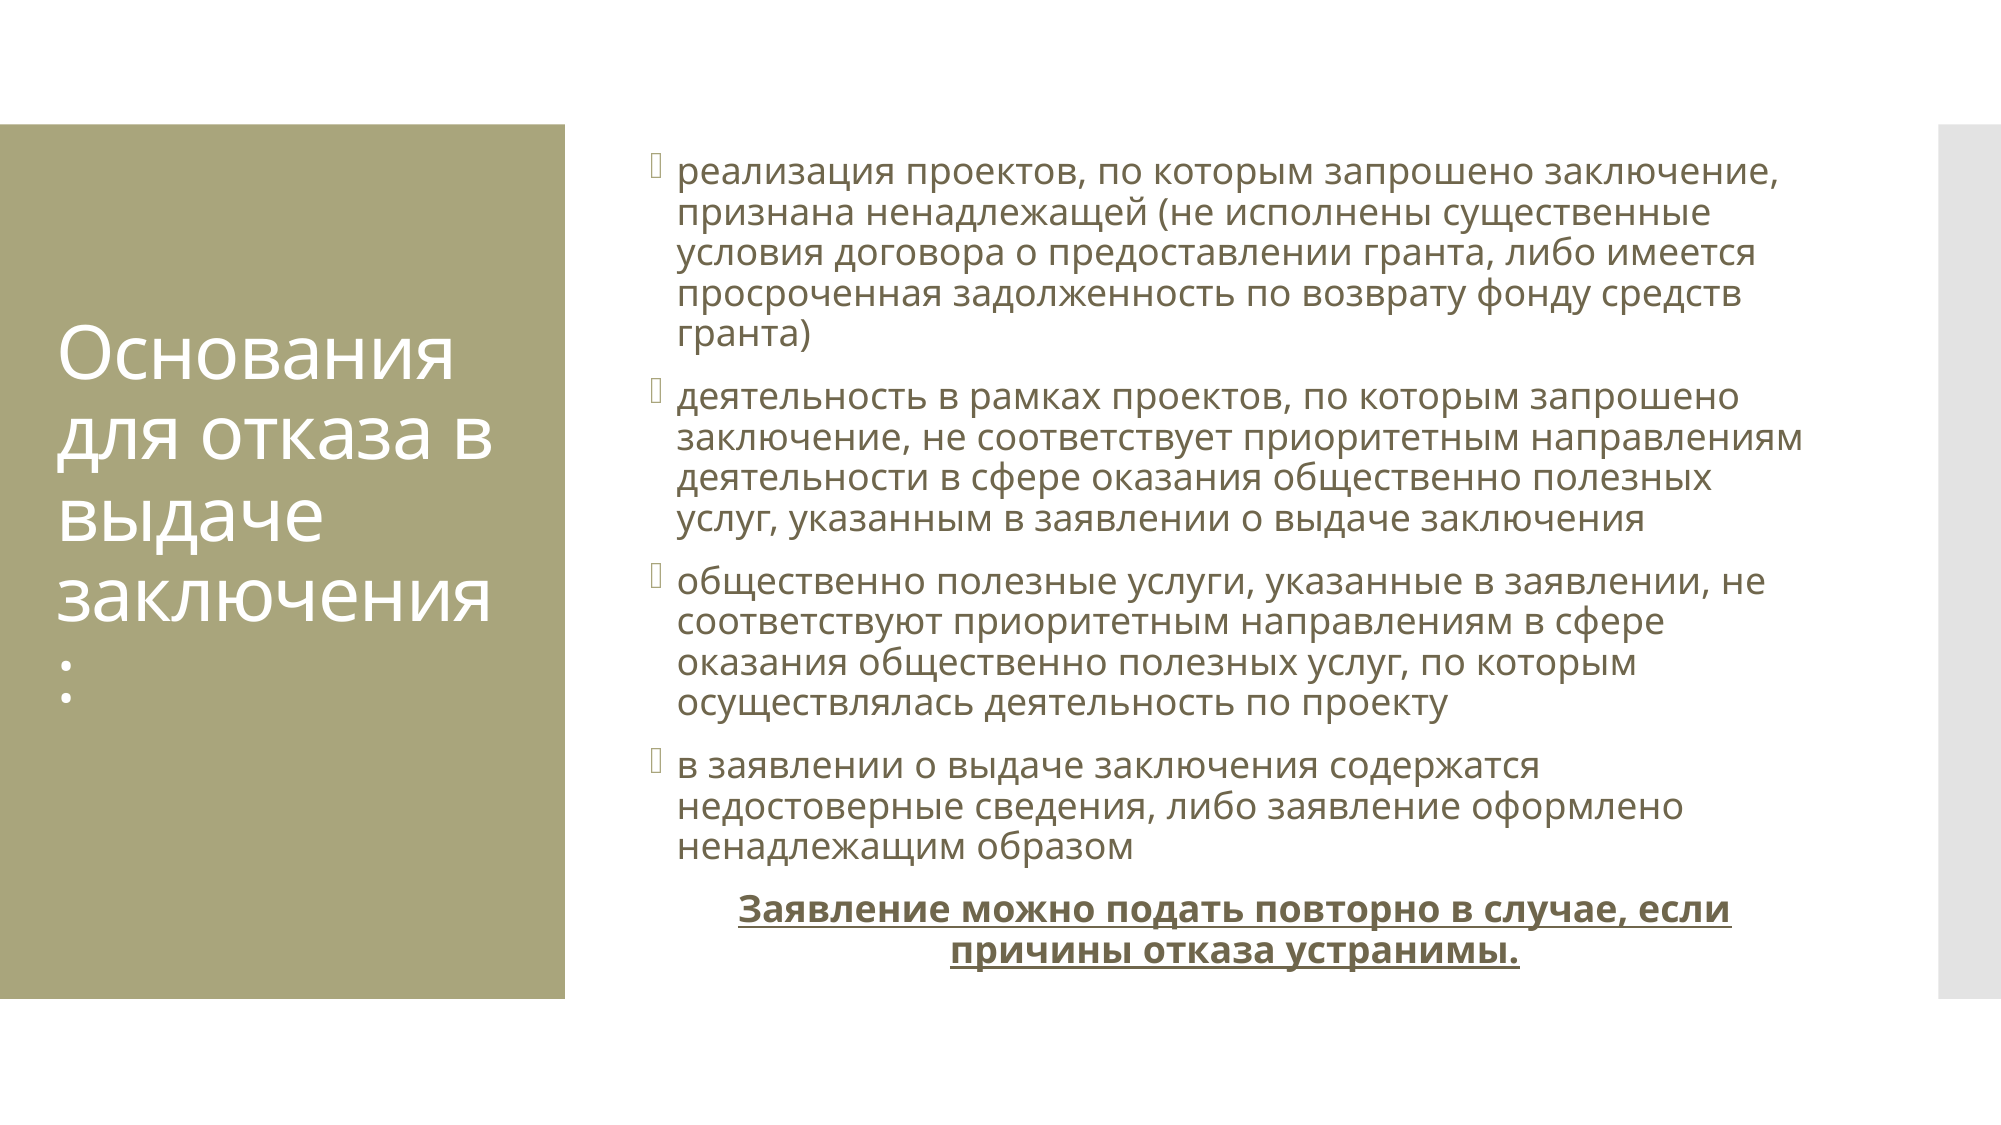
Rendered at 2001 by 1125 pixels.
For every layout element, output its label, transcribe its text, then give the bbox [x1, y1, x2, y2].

list реализация проектов, по которым запрошено заключение, признана ненадлежащей (не исполнены существенные условия договора о предоставлении гранта, либо имеется просроченная задолженность по возврату фонду средств гранта) деятельность в рамках проектов, по которым запрошено заключение, не соответствует приоритетным направлениям деятельности в сфере оказания общественно полезных услуг, указанным в заявлении о выдаче заключения общественно полезные услуги, указанные в заявлении, не соответствуют приоритетным направлениям в сфере оказания общественно полезных услуг, по которым осуществлялась деятельность по проекту в заявлении о выдаче заключения содержатся недостоверные сведения, либо заявление оформлено ненадлежащим образом Заявление можно подать повторно в случае, если причины отказа устранимы. [634, 141, 1835, 982]
title Основания для отказа в выдаче заключения: [41, 184, 525, 940]
